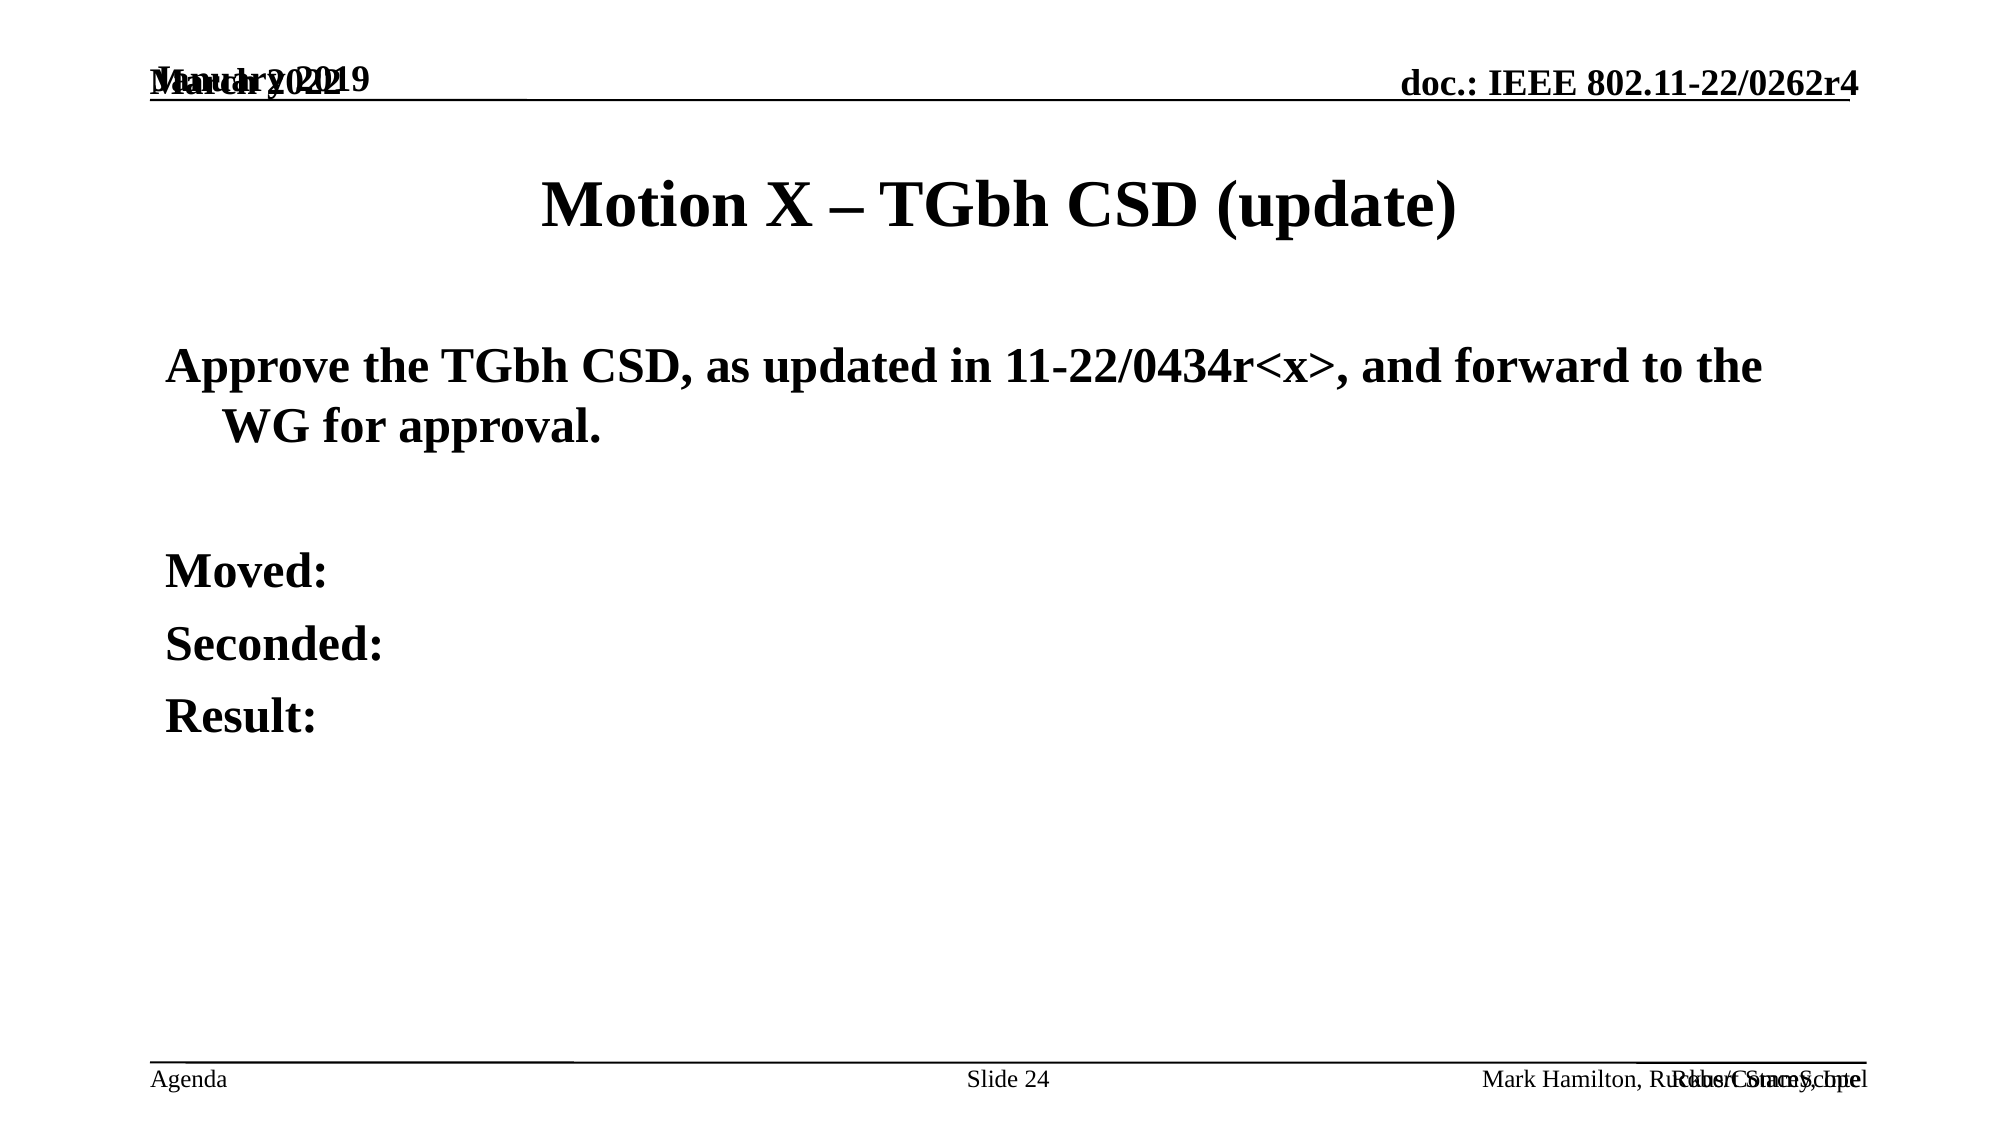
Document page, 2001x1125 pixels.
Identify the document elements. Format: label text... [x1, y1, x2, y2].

title Motion X – TGbh CSD (update) [149, 112, 1850, 288]
list Approve the TGbh CSD, as updated in 11-22/0434r<x>, and forward to the WG for approval. Moved: Seconded: Result: [149, 324, 1850, 1000]
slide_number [152, 54, 563, 100]
slide_number Slide 24 [950, 1061, 1067, 1123]
footer Robert Stacey, Intel [1171, 1062, 1869, 1092]
